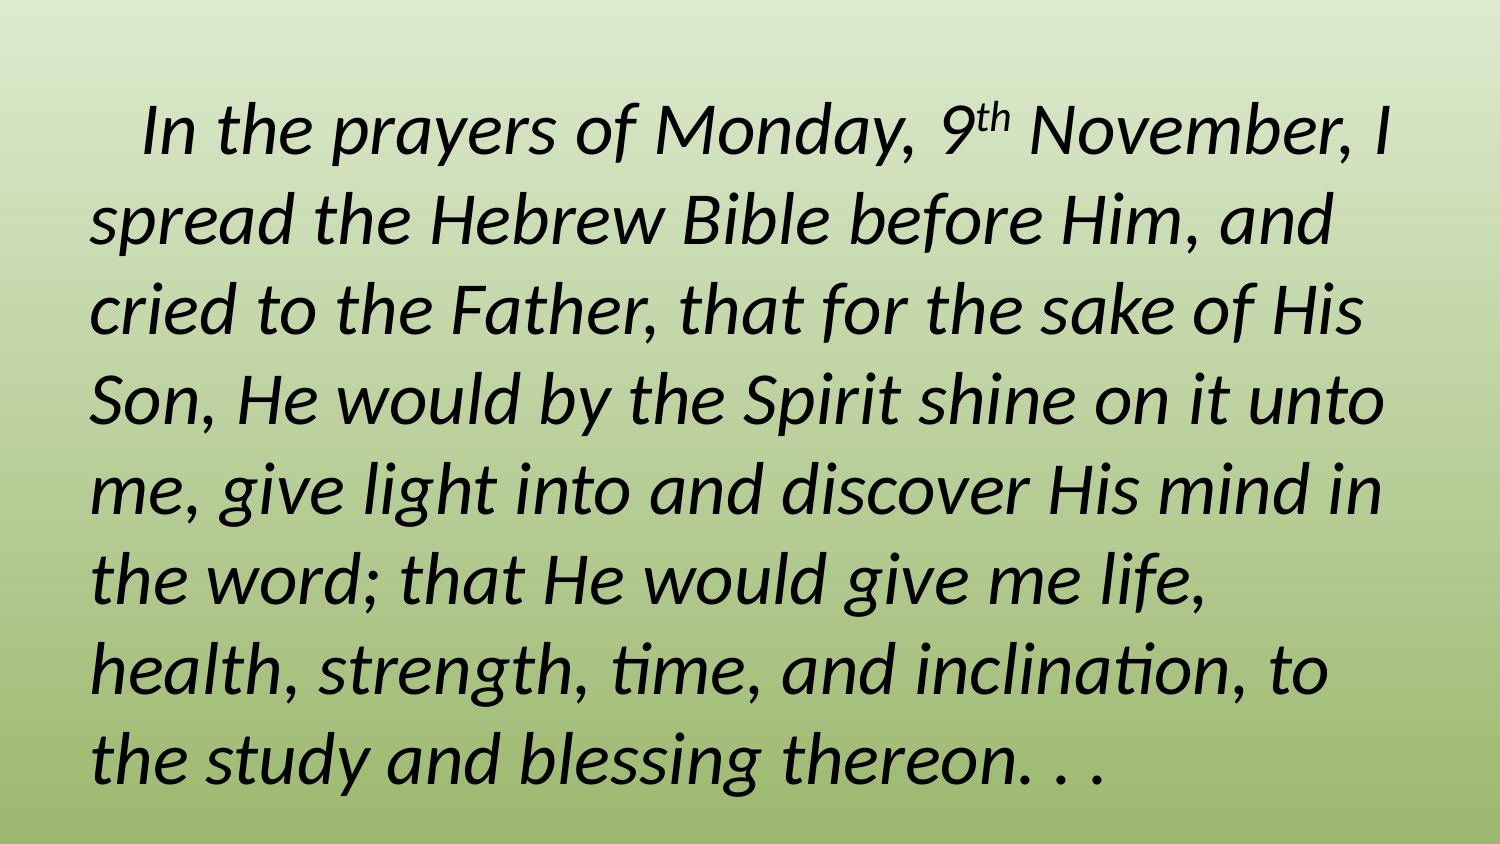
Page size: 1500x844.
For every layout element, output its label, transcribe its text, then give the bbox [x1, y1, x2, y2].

text_box In the prayers of Monday, 9th November, I spread the Hebrew Bible before Him, and cried to the Father, that for the sake of His Son, He would by the Spirit shine on it unto me, give light into and discover His mind in the word; that He would give me life, health, strength, time, and inclination, to the study and blessing thereon. . . [75, 71, 1450, 807]
